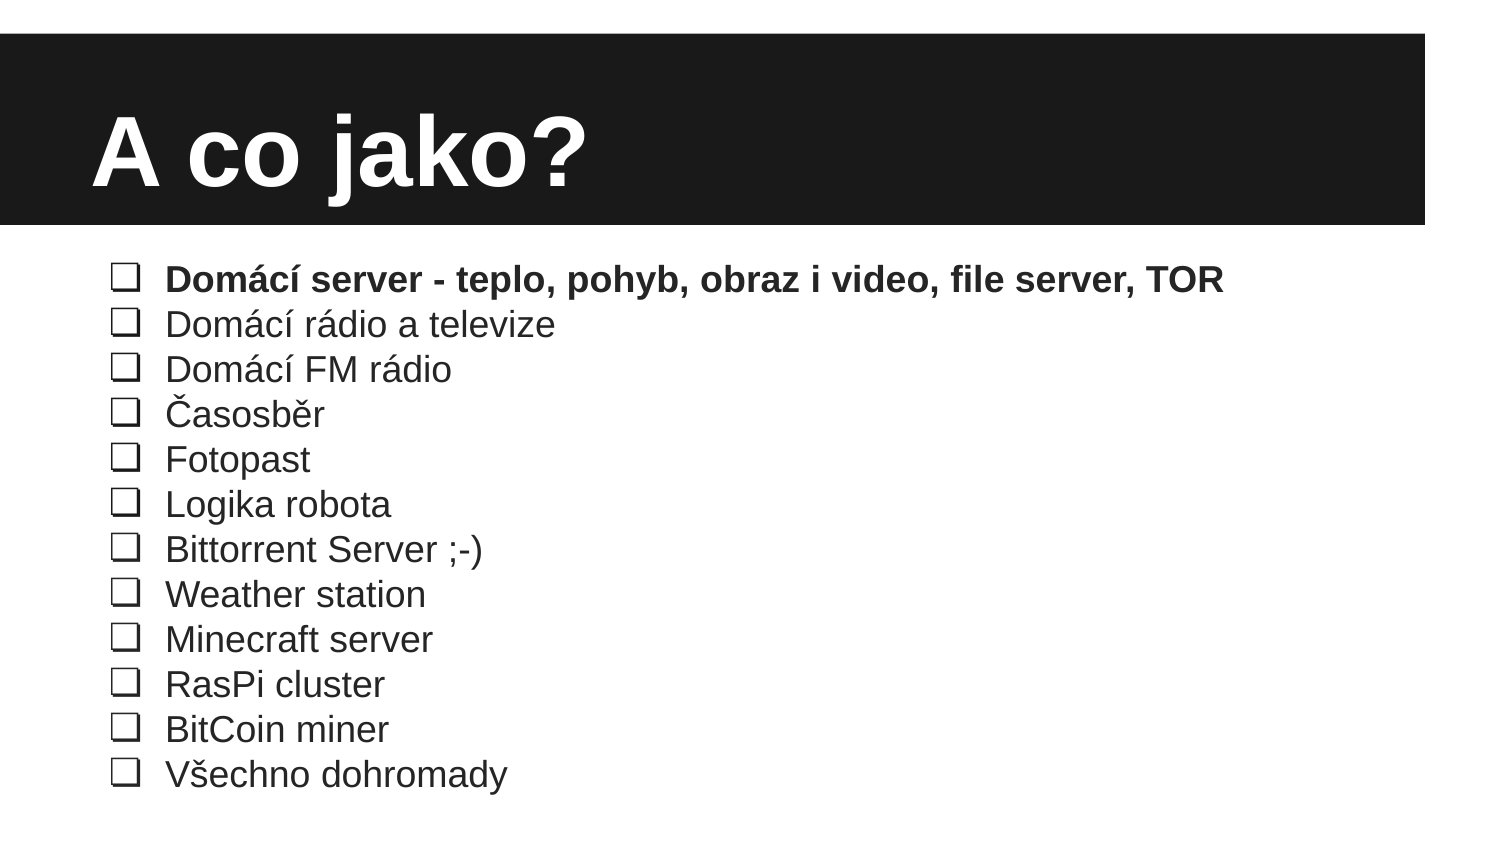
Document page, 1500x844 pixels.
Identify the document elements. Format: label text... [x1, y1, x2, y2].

title A co jako? [75, 33, 1425, 221]
list Domácí server - teplo, pohyb, obraz i video, file server, TOR Domácí rádio a televize Domácí FM rádio Časosběr Fotopast Logika robota Bittorrent Server ;-) Weather station Minecraft server RasPi cluster BitCoin miner Všechno dohromady [75, 239, 1425, 808]
